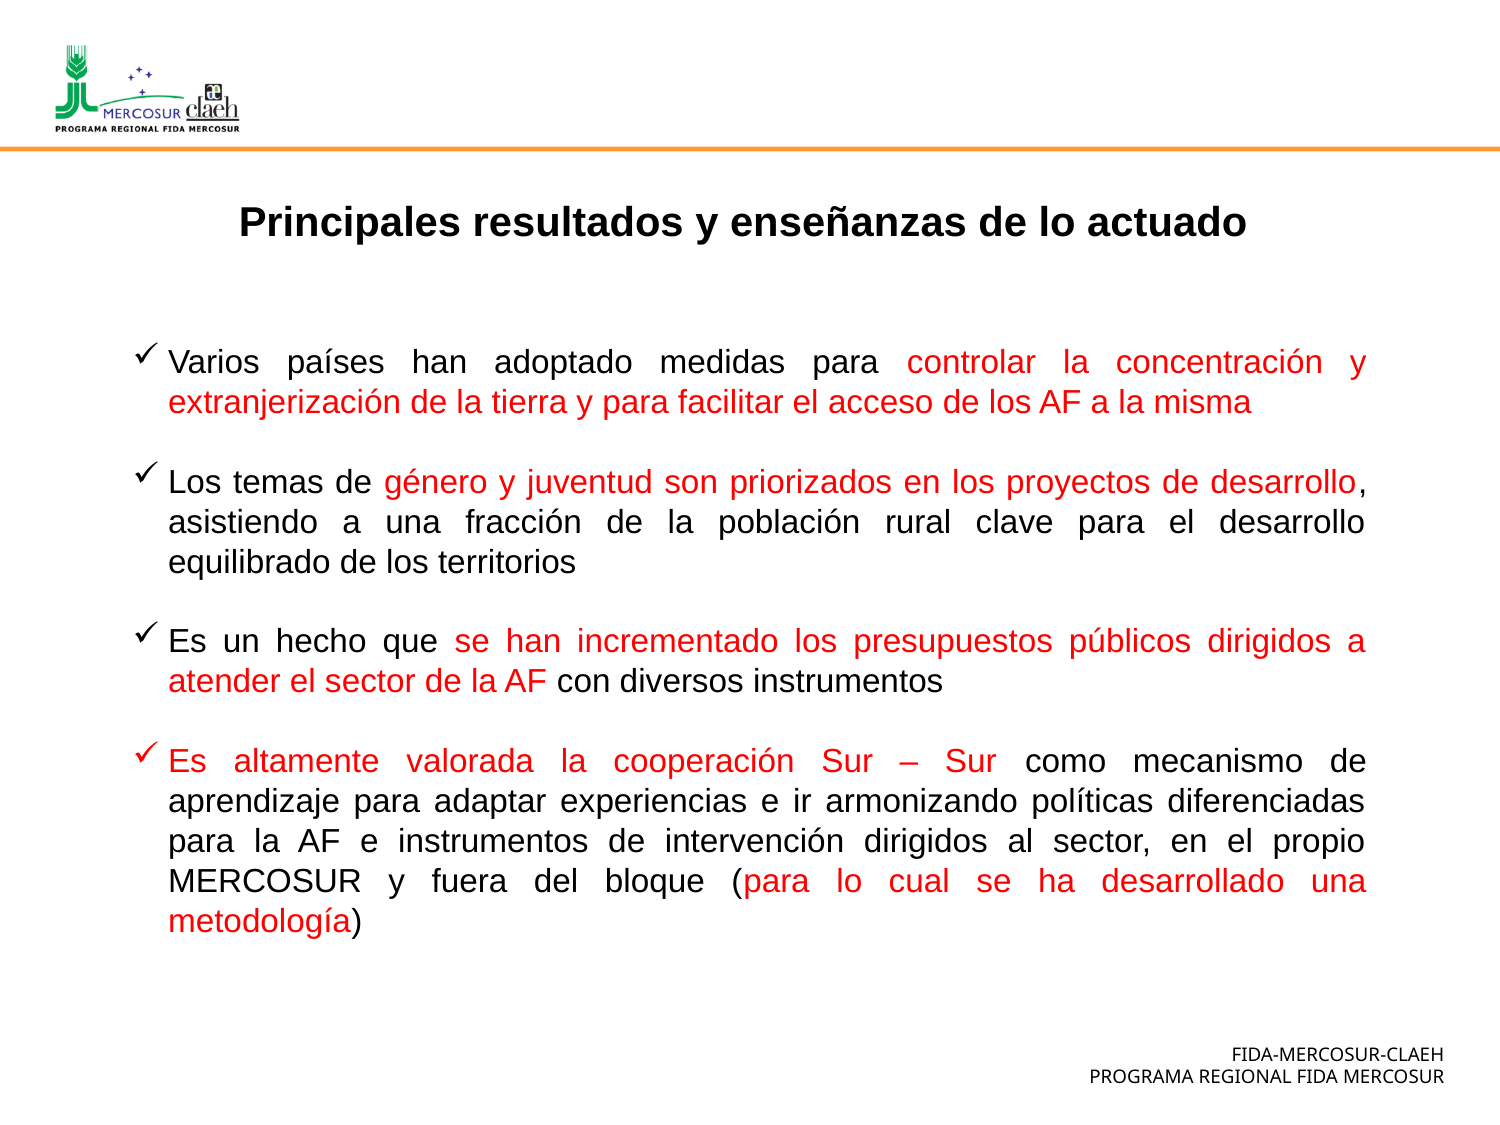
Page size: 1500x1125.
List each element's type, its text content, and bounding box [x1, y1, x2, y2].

text_box FIDA-MERCOSUR-CLAEH PROGRAMA REGIONAL FIDA MERCOSUR [1074, 1034, 1459, 1095]
text_box Principales resultados y enseñanzas de lo actuado [117, 187, 1381, 292]
text_box Varios países han adoptado medidas para controlar la concentración y extranjerización de la tierra y para facilitar el acceso de los AF a la misma Los temas de género y juventud son priorizados en los proyectos de desarrollo, asistiendo a una fracción de la población rural clave para el desarrollo equilibrado de los territorios Es un hecho que se han incrementado los presupuestos públicos dirigidos a atender el sector de la AF con diversos instrumentos Es altamente valorada la cooperación Sur – Sur como mecanismo de aprendizaje para adaptar experiencias e ir armonizando políticas diferenciadas para la AF e instrumentos de intervención dirigidos al sector, en el propio MERCOSUR y fuera del bloque (para lo cual se ha desarrollado una metodología) [117, 292, 1383, 947]
picture [52, 42, 243, 141]
